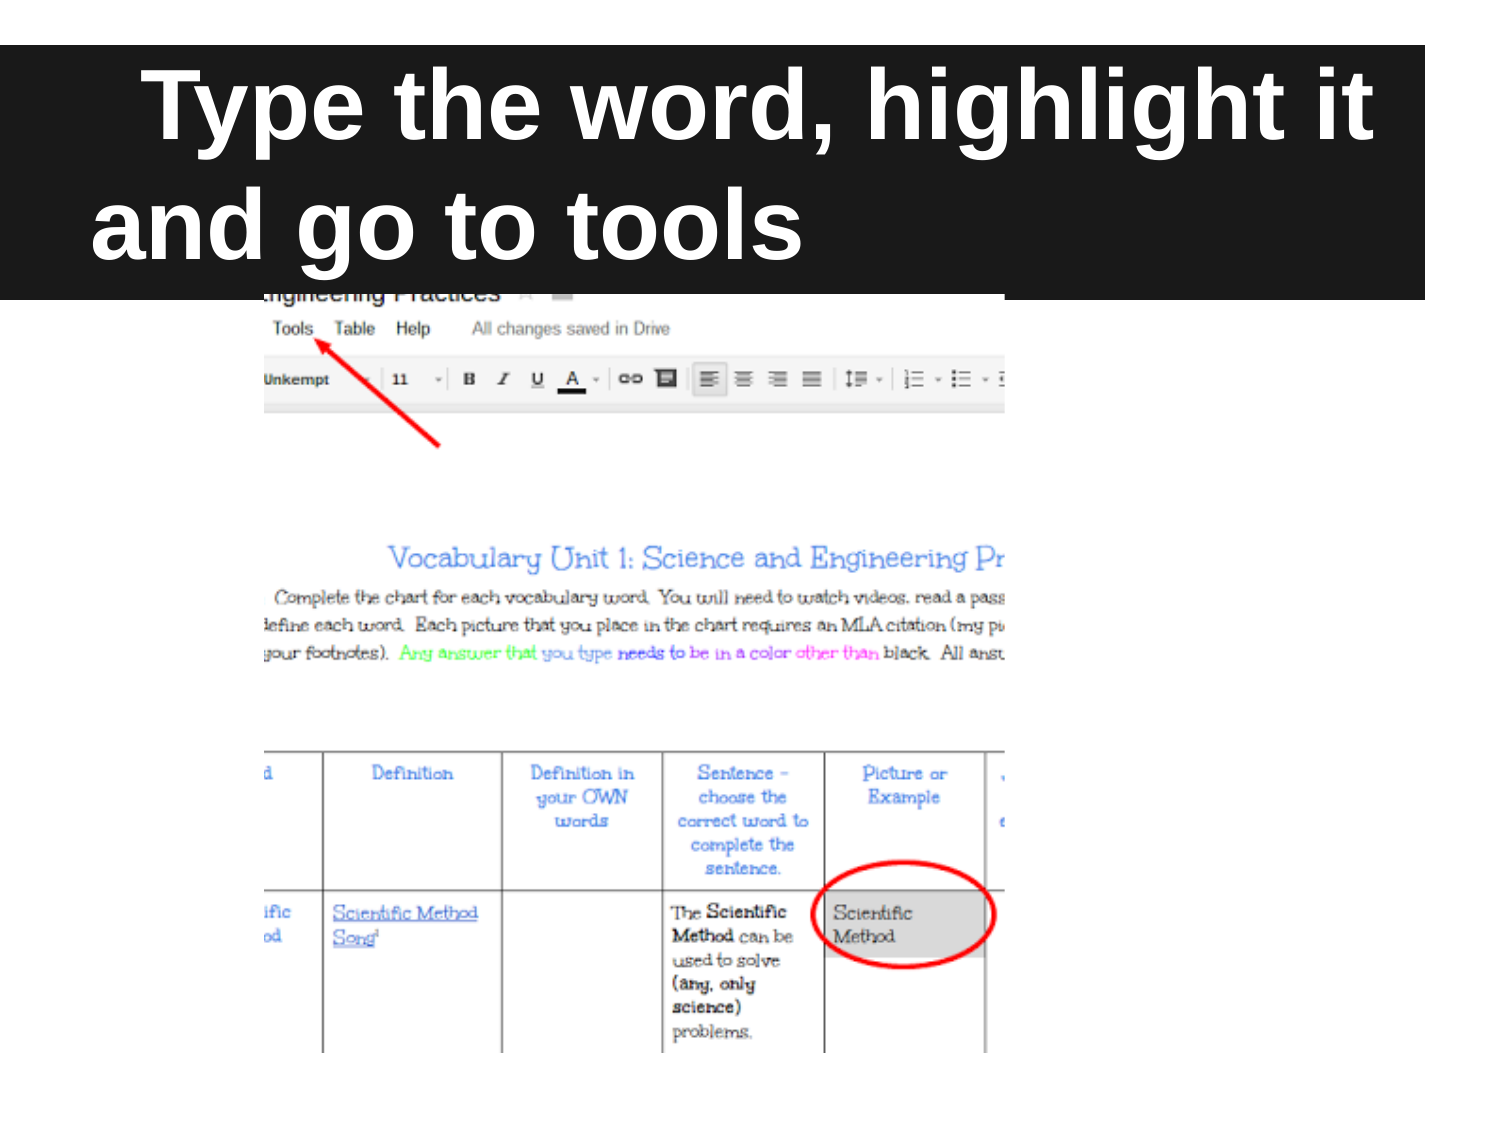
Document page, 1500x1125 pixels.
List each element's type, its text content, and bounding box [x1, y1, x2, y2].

text_box [264, 294, 1005, 1053]
title Type the word, highlight it and go to tools [75, 45, 1425, 295]
